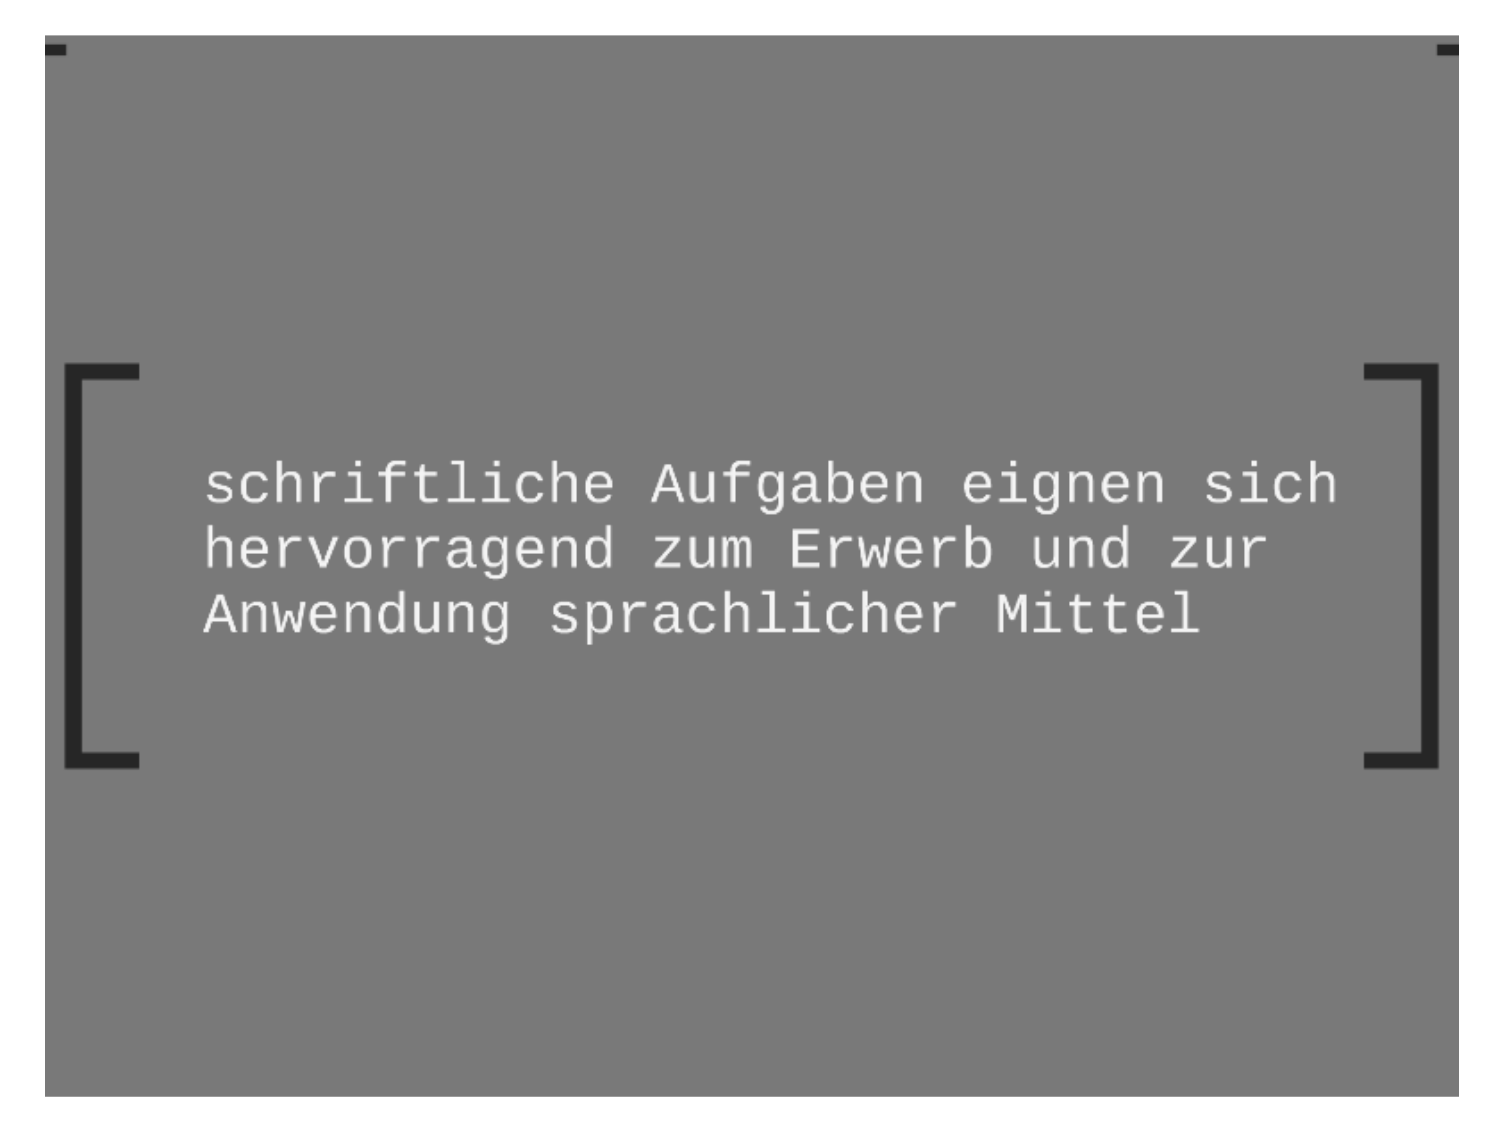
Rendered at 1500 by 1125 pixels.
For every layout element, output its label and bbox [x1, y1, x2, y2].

list [0, 20, 1500, 1113]
